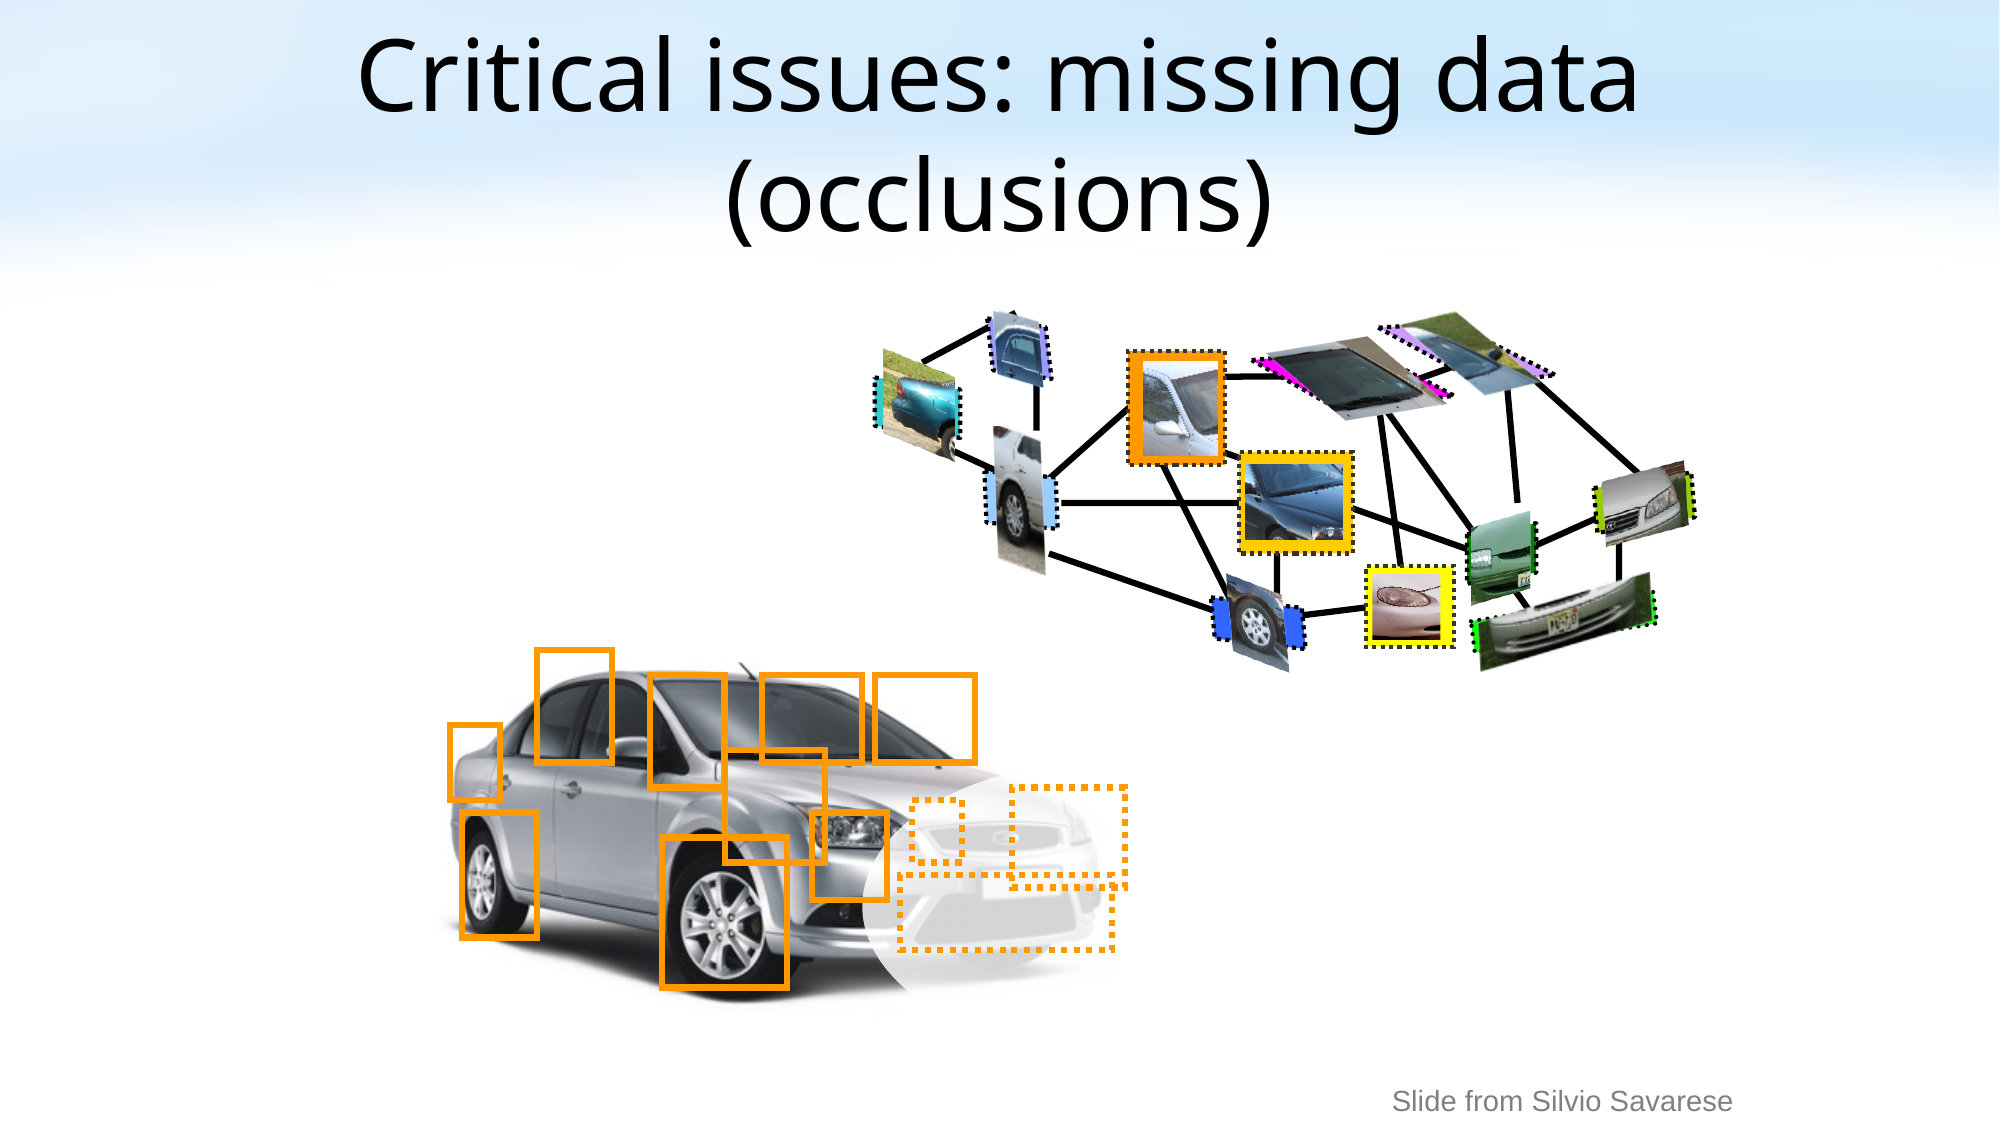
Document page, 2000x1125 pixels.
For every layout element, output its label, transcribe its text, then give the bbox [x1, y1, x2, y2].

title Critical issues: missing data (occlusions) [99, 37, 1900, 226]
text_box Slide from Silvio Savarese [1377, 1074, 1749, 1125]
text_box [987, 767, 1338, 1050]
text_box [537, 650, 613, 660]
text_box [874, 302, 1696, 677]
picture [0, 0, 2000, 1125]
